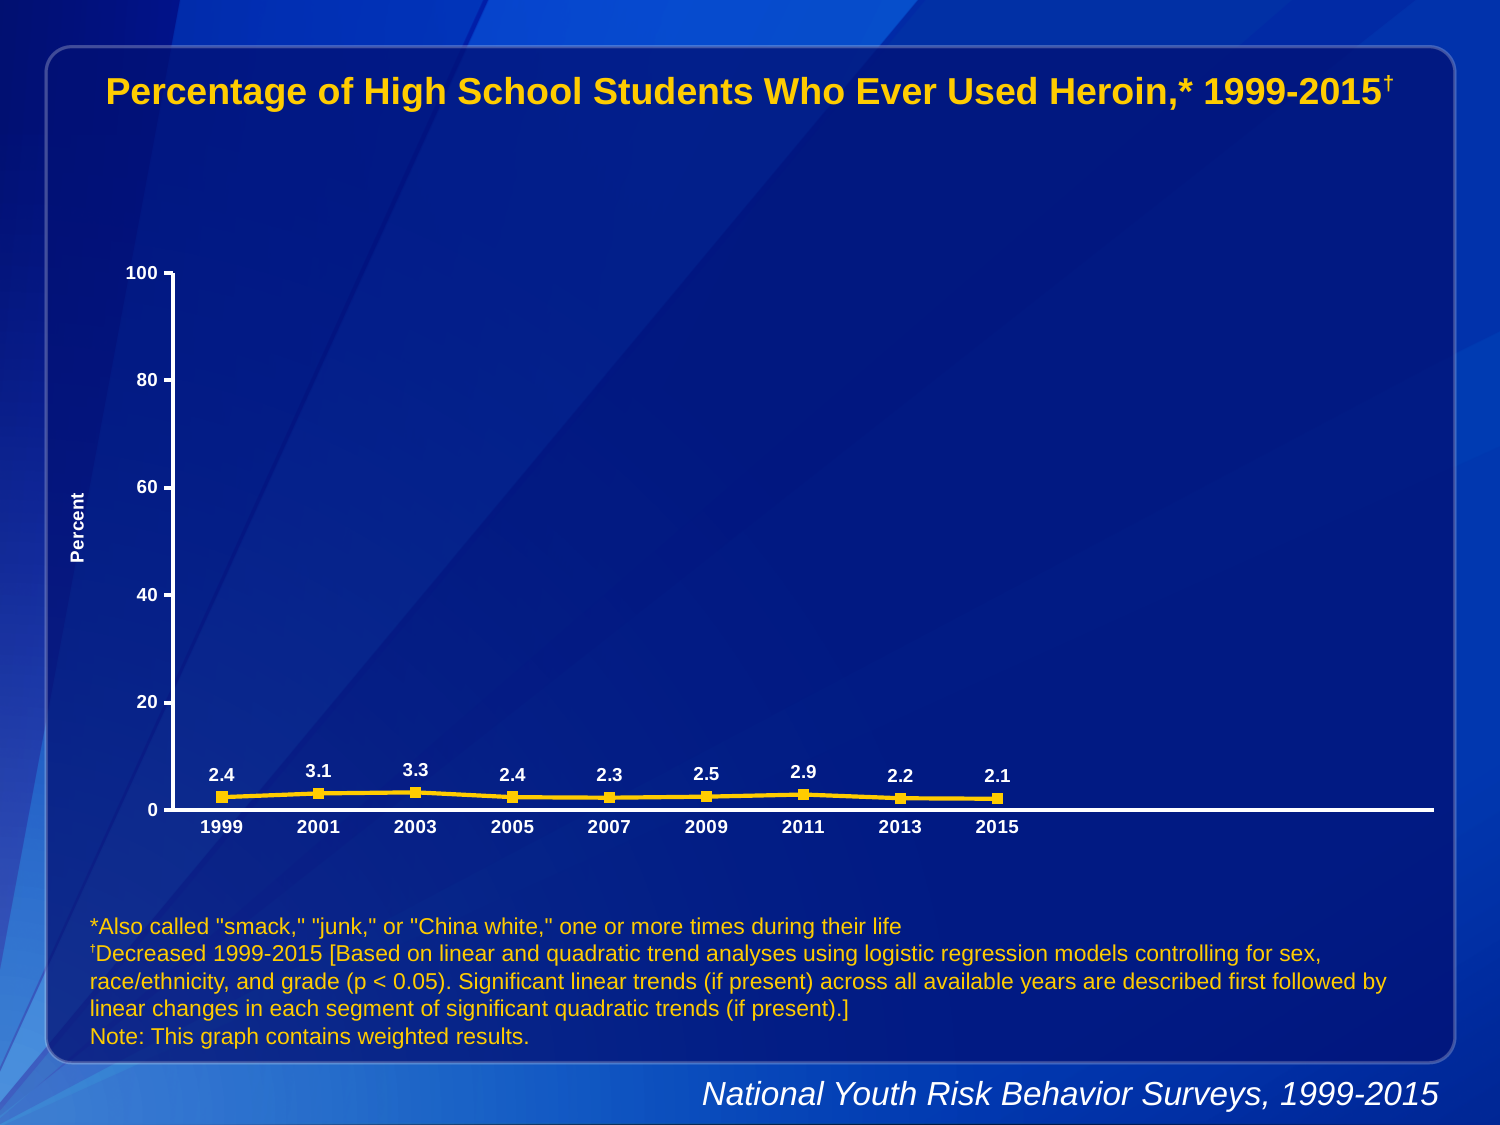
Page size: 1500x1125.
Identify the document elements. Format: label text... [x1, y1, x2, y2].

text_box National Youth Risk Behavior Surveys, 1999-2015 [679, 1065, 1455, 1120]
picture [0, 0, 1500, 1125]
text_box *Also called "smack," "junk," or "China white," one or more times during their life †Decreased 1999-2015 [Based on linear and quadratic trend analyses using logistic regression models controlling for sex, race/ethnicity, and grade (p < 0.05). Significant linear trends (if present) across all available years are described first followed by linear changes in each segment of significant quadratic trends (if present).] Note: This graph contains weighted results. [74, 903, 1425, 1056]
chart [37, 249, 1463, 851]
text_box Percentage of High School Students Who Ever Used Heroin,* 1999-2015† [74, 59, 1425, 120]
